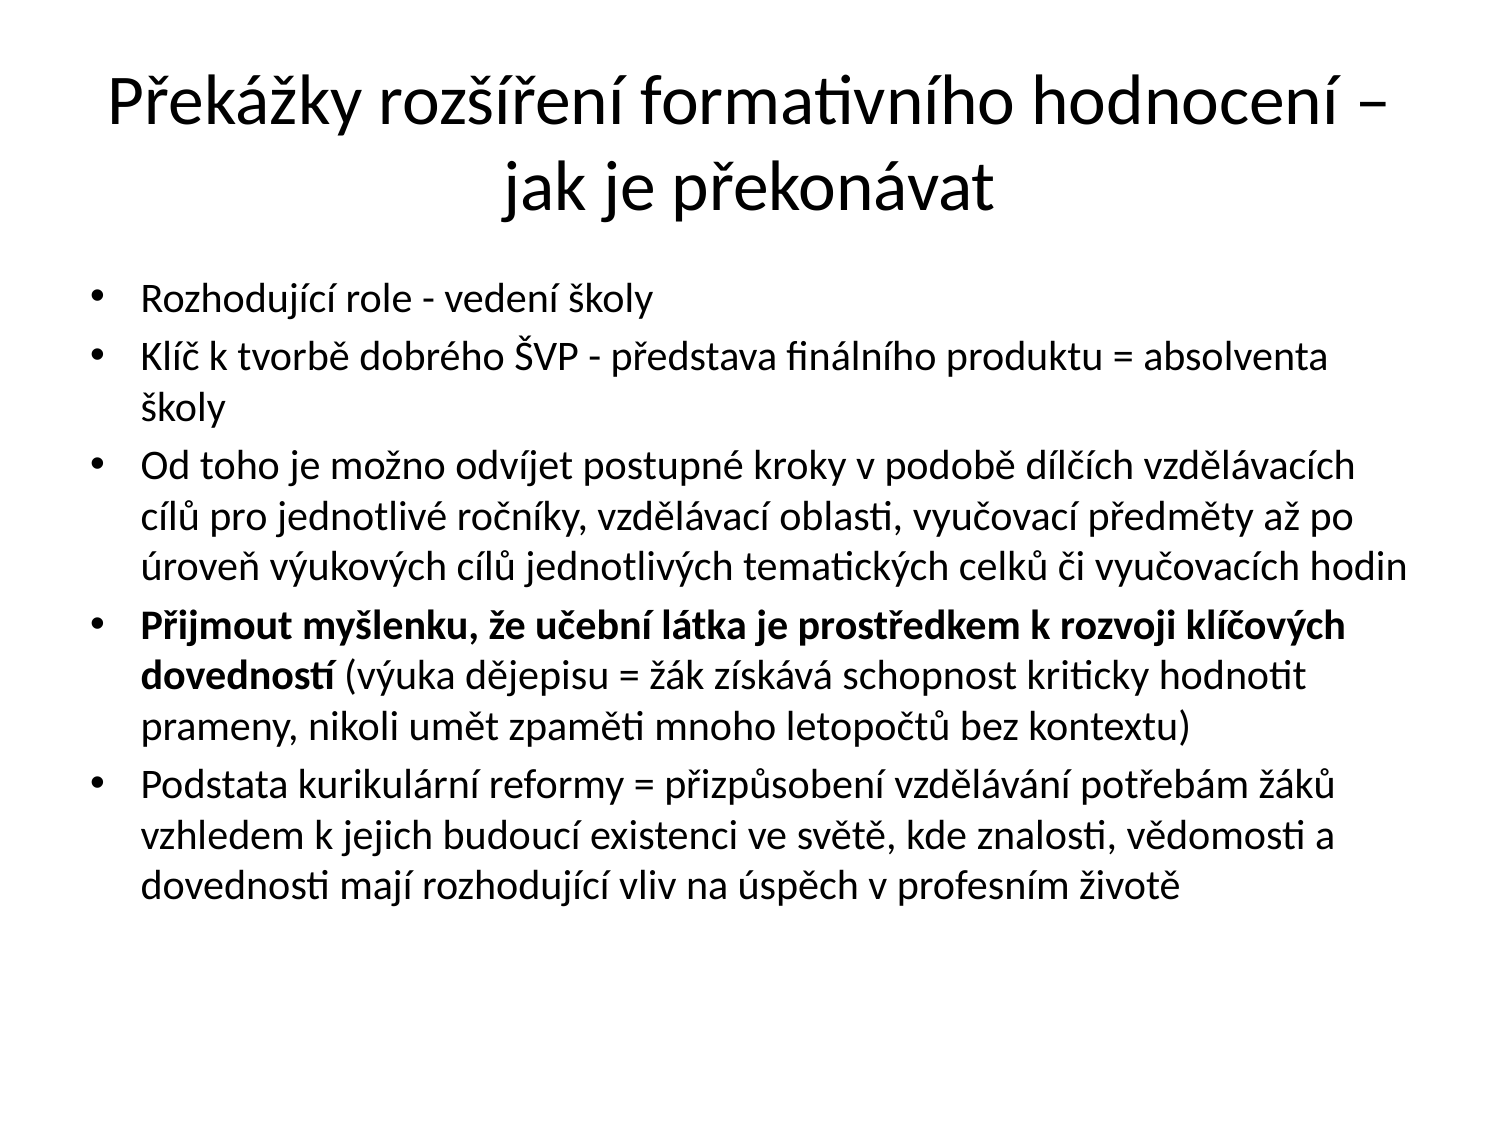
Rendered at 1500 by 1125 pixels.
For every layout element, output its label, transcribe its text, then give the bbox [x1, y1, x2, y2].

list Rozhodující role - vedení školy Klíč k tvorbě dobrého ŠVP - představa finálního produktu = absolventa školy Od toho je možno odvíjet postupné kroky v podobě dílčích vzdělávacích cílů pro jednotlivé ročníky, vzdělávací oblasti, vyučovací předměty až po úroveň výukových cílů jednotlivých tematických celků či vyučovacích hodin Přijmout myšlenku, že učební látka je prostředkem k rozvoji klíčových dovedností (výuka dějepisu = žák získává schopnost kriticky hodnotit prameny, nikoli umět zpaměti mnoho letopočtů bez kontextu) Podstata kurikulární reformy = přizpůsobení vzdělávání potřebám žáků vzhledem k jejich budoucí existenci ve světě, kde znalosti, vědomosti a dovednosti mají rozhodující vliv na úspěch v profesním životě [75, 262, 1425, 1005]
title Překážky rozšíření formativního hodnocení – jak je překonávat [75, 45, 1425, 233]
